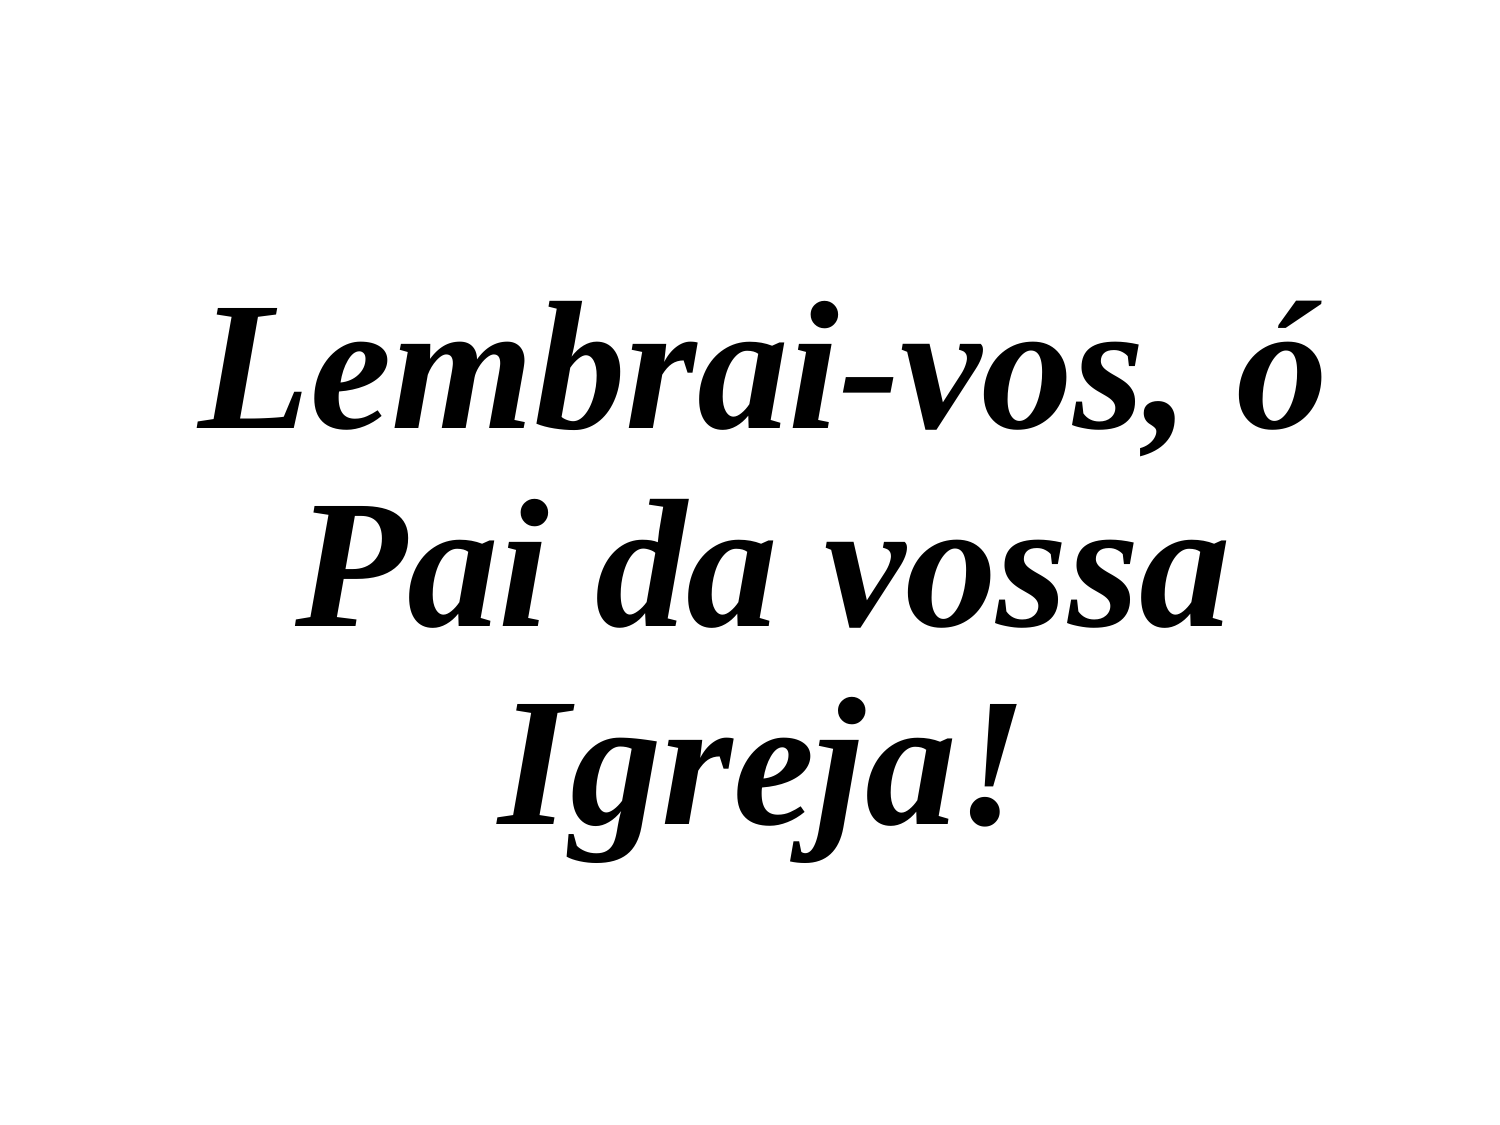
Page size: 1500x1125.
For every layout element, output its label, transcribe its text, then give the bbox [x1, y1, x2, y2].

list Lembrai-vos, ó Pai da vossa Igreja! [65, 59, 1462, 1076]
